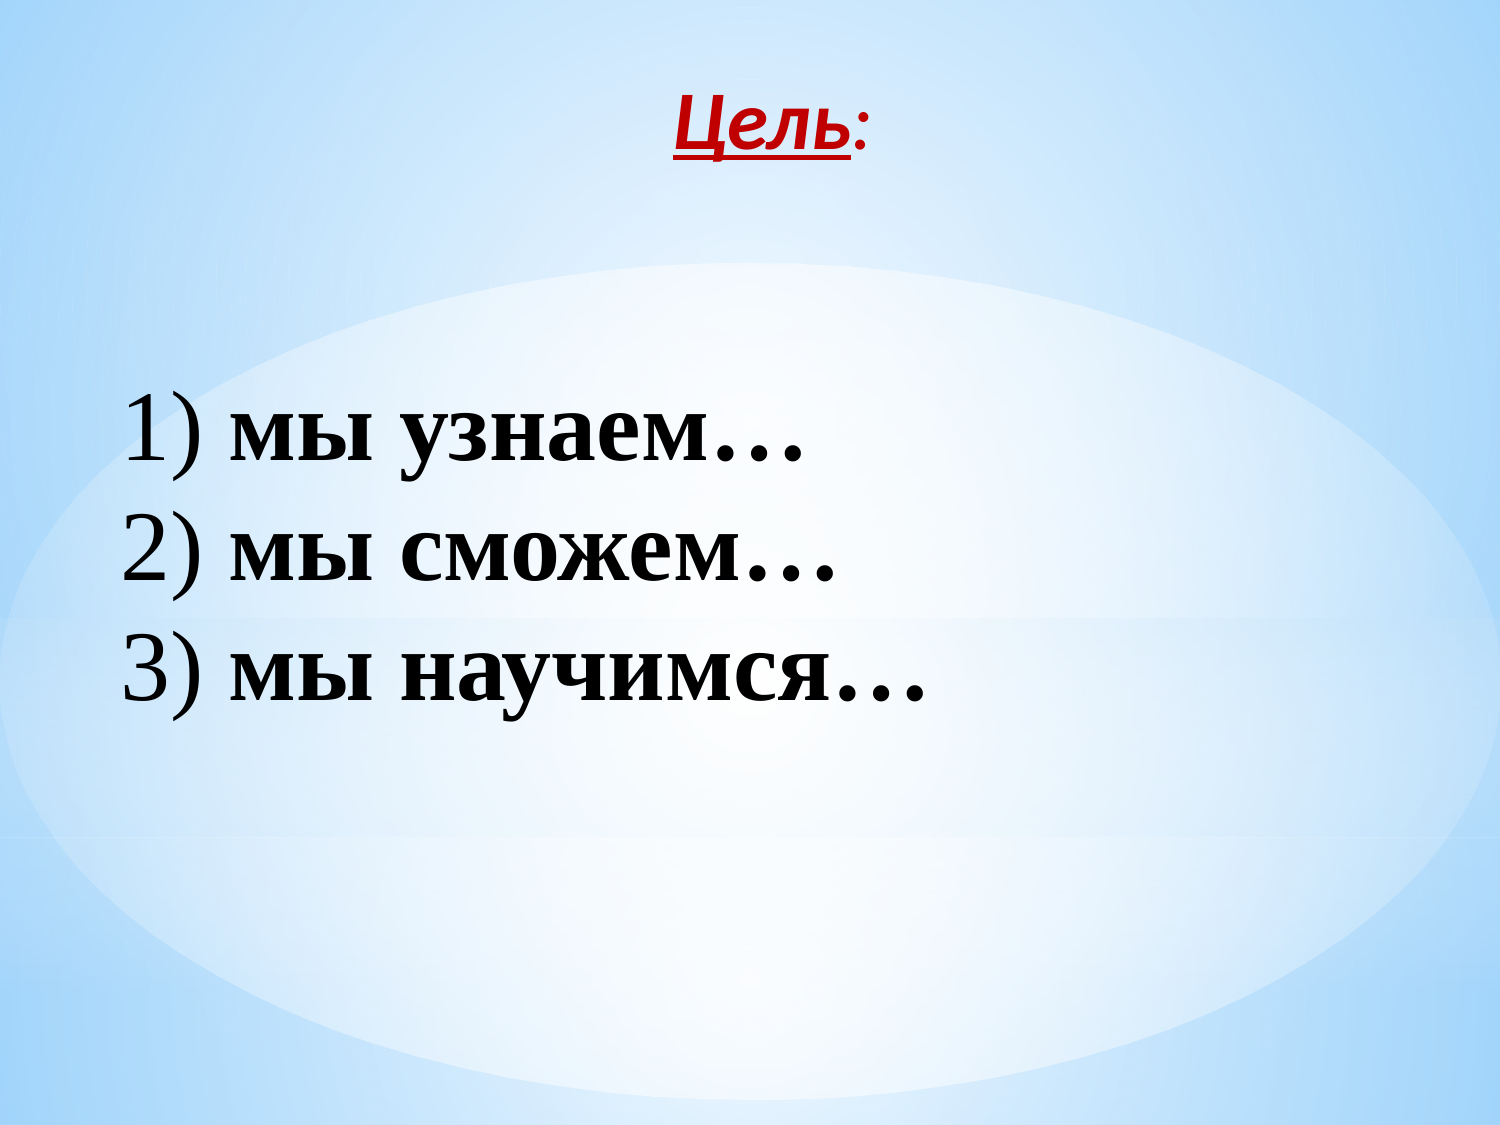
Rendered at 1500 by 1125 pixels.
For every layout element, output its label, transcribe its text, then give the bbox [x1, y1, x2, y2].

text_box Цель: [152, 58, 1395, 274]
text_box 1) мы узнаем… 2) мы сможем… 3) мы научимся… [105, 353, 1442, 729]
